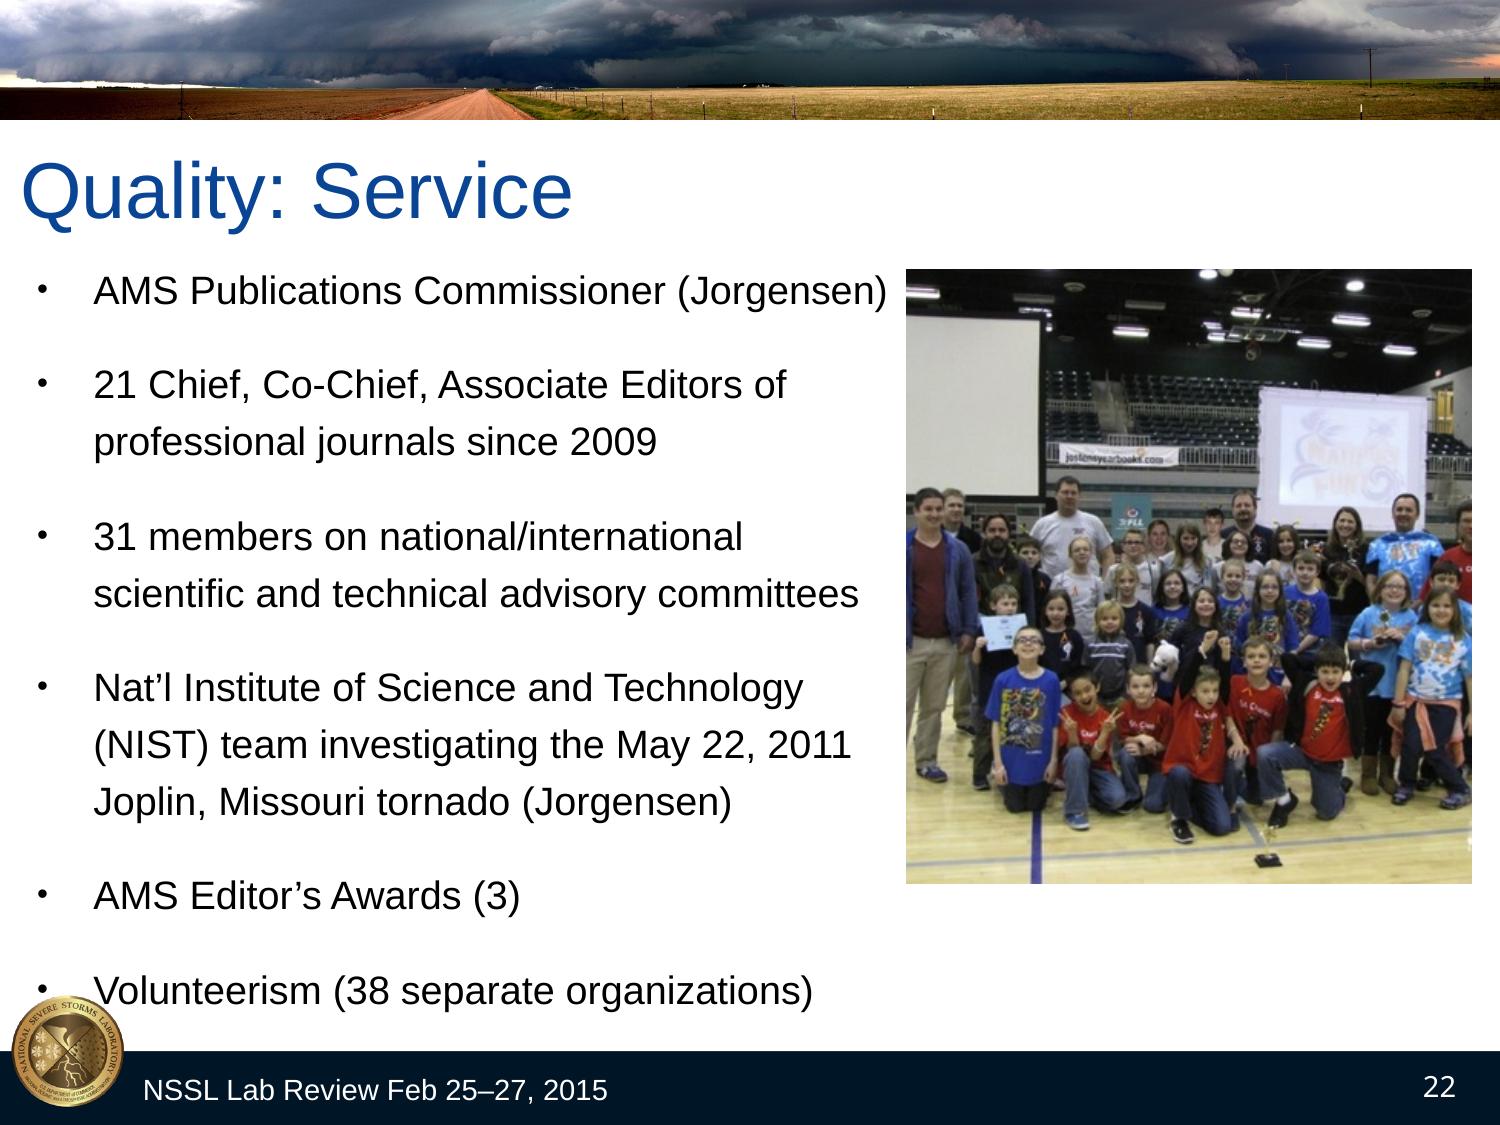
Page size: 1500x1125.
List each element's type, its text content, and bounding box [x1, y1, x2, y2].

picture [11, 995, 124, 1107]
title Quality: Service [5, 123, 1250, 242]
list AMS Publications Commissioner (Jorgensen) 21 Chief, Co-Chief, Associate Editors of professional journals since 2009 31 members on national/international scientific and technical advisory committees Nat’l Institute of Science and Technology (NIST) team investigating the May 22, 2011 Joplin, Missouri tornado (Jorgensen) AMS Editor’s Awards (3) Volunteerism (38 separate organizations) [22, 248, 907, 941]
picture [0, 0, 1500, 120]
slide_number 22 [1121, 1058, 1472, 1119]
picture [905, 269, 1472, 885]
footer NSSL Lab Review Feb 25–27, 2015 [127, 1058, 813, 1119]
